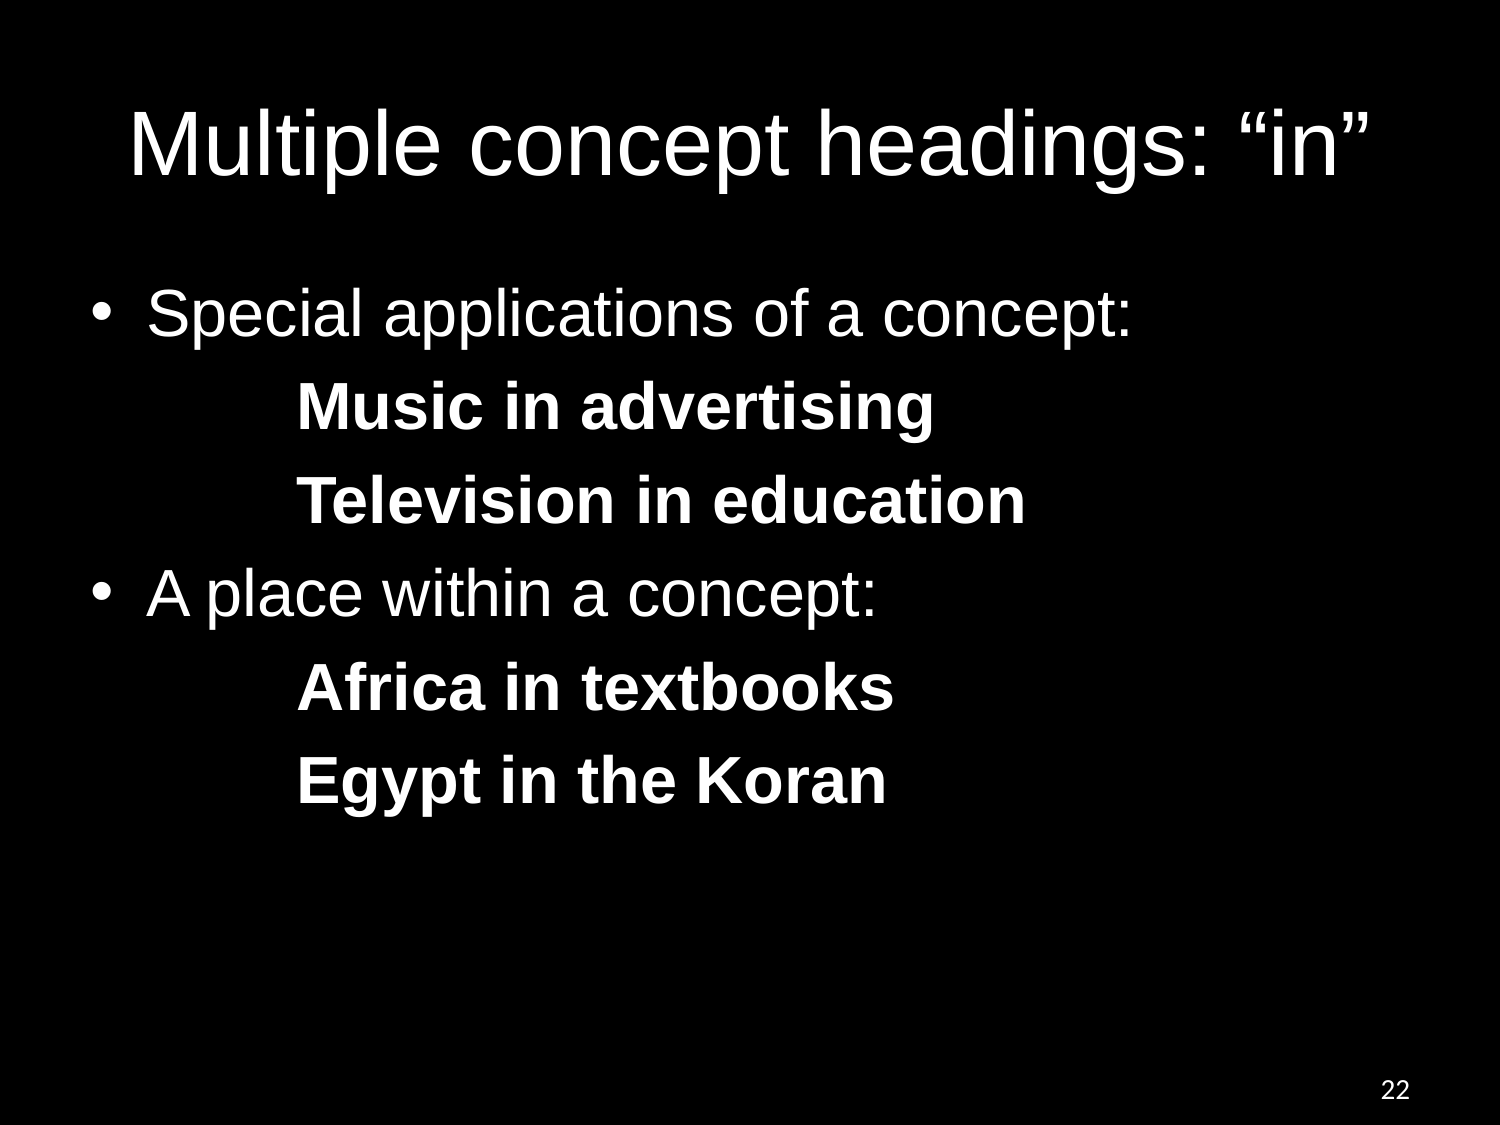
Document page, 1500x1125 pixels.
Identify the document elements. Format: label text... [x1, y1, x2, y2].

title Multiple concept headings: “in” [75, 45, 1425, 233]
list Special applications of a concept: Music in advertising Television in education A place within a concept: Africa in textbooks Egypt in the Koran [75, 262, 1425, 1005]
text_box 22 [1112, 1037, 1425, 1113]
